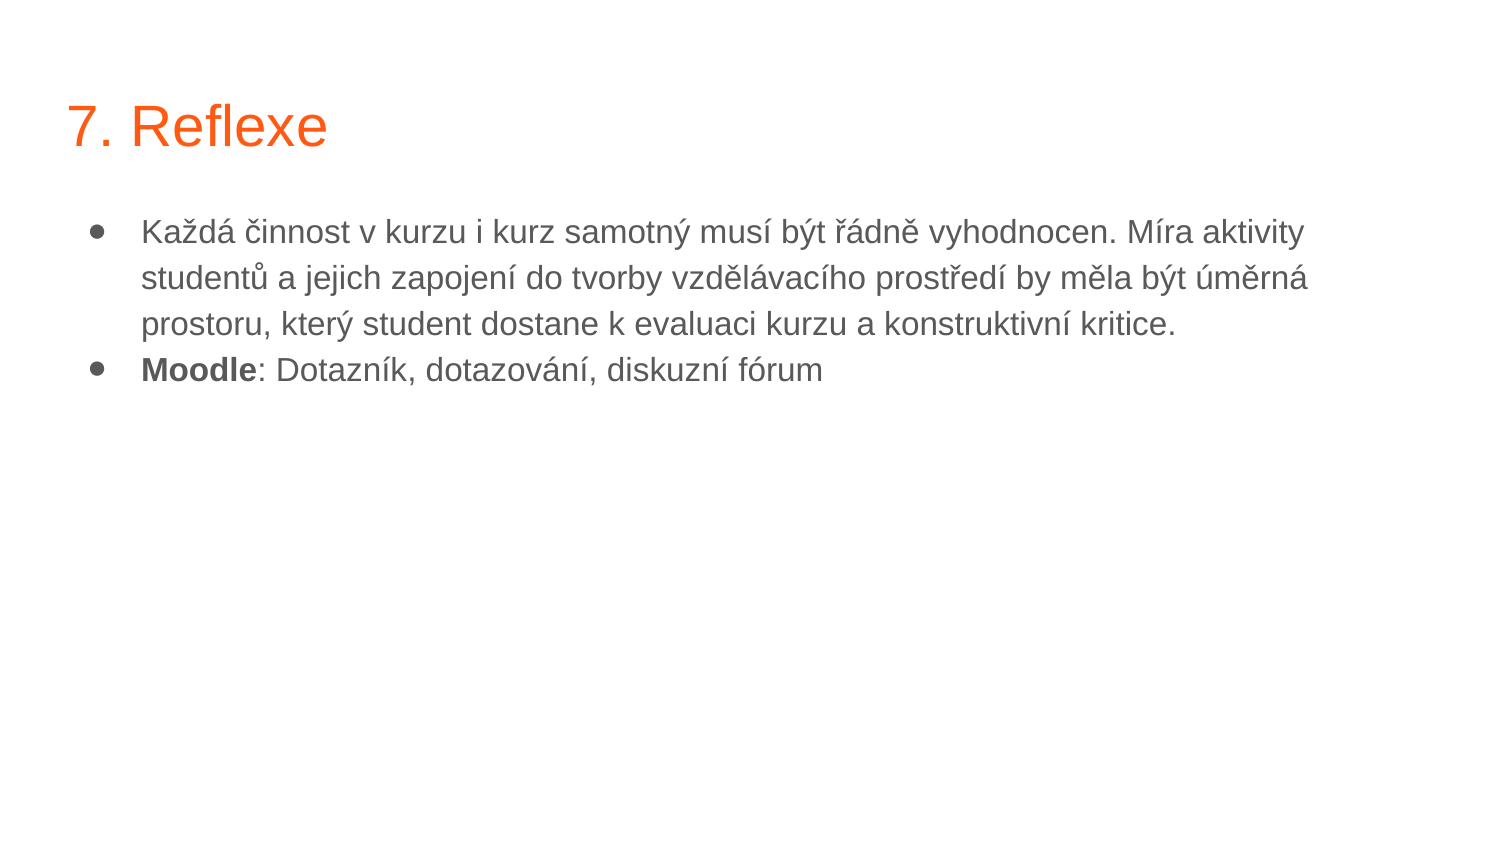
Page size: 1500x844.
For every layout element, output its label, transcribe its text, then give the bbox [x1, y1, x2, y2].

title 7. Reflexe [51, 72, 1449, 167]
list Každá činnost v kurzu i kurz samotný musí být řádně vyhodnocen. Míra aktivity studentů a jejich zapojení do tvorby vzdělávacího prostředí by měla být úměrná prostoru, který student dostane k evaluaci kurzu a konstruktivní kritice. Moodle: Dotazník, dotazování, diskuzní fórum [51, 189, 1449, 401]
